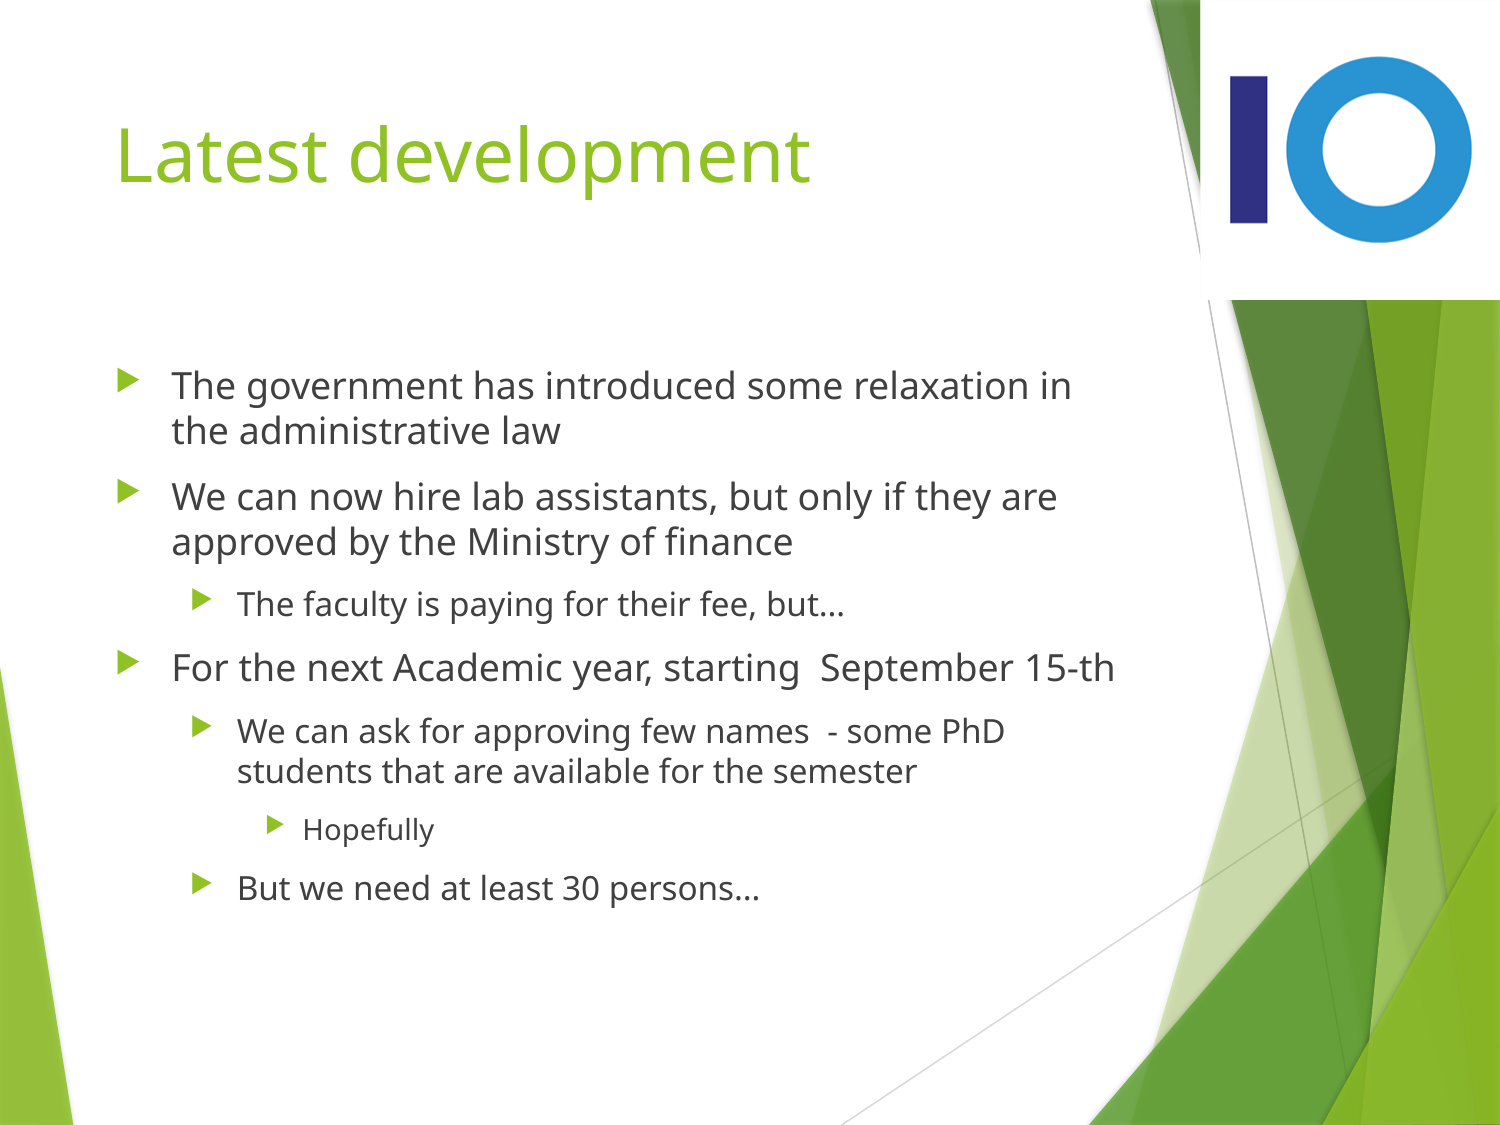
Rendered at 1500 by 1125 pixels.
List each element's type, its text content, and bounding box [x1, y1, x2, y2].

picture [1199, 0, 1500, 300]
title Latest development [99, 99, 1142, 317]
list The government has introduced some relaxation in the administrative law We can now hire lab assistants, but only if they are approved by the Ministry of finance The faculty is paying for their fee, but… For the next Academic year, starting September 15-th We can ask for approving few names - some PhD students that are available for the semester Hopefully But we need at least 30 persons… [99, 354, 1142, 992]
